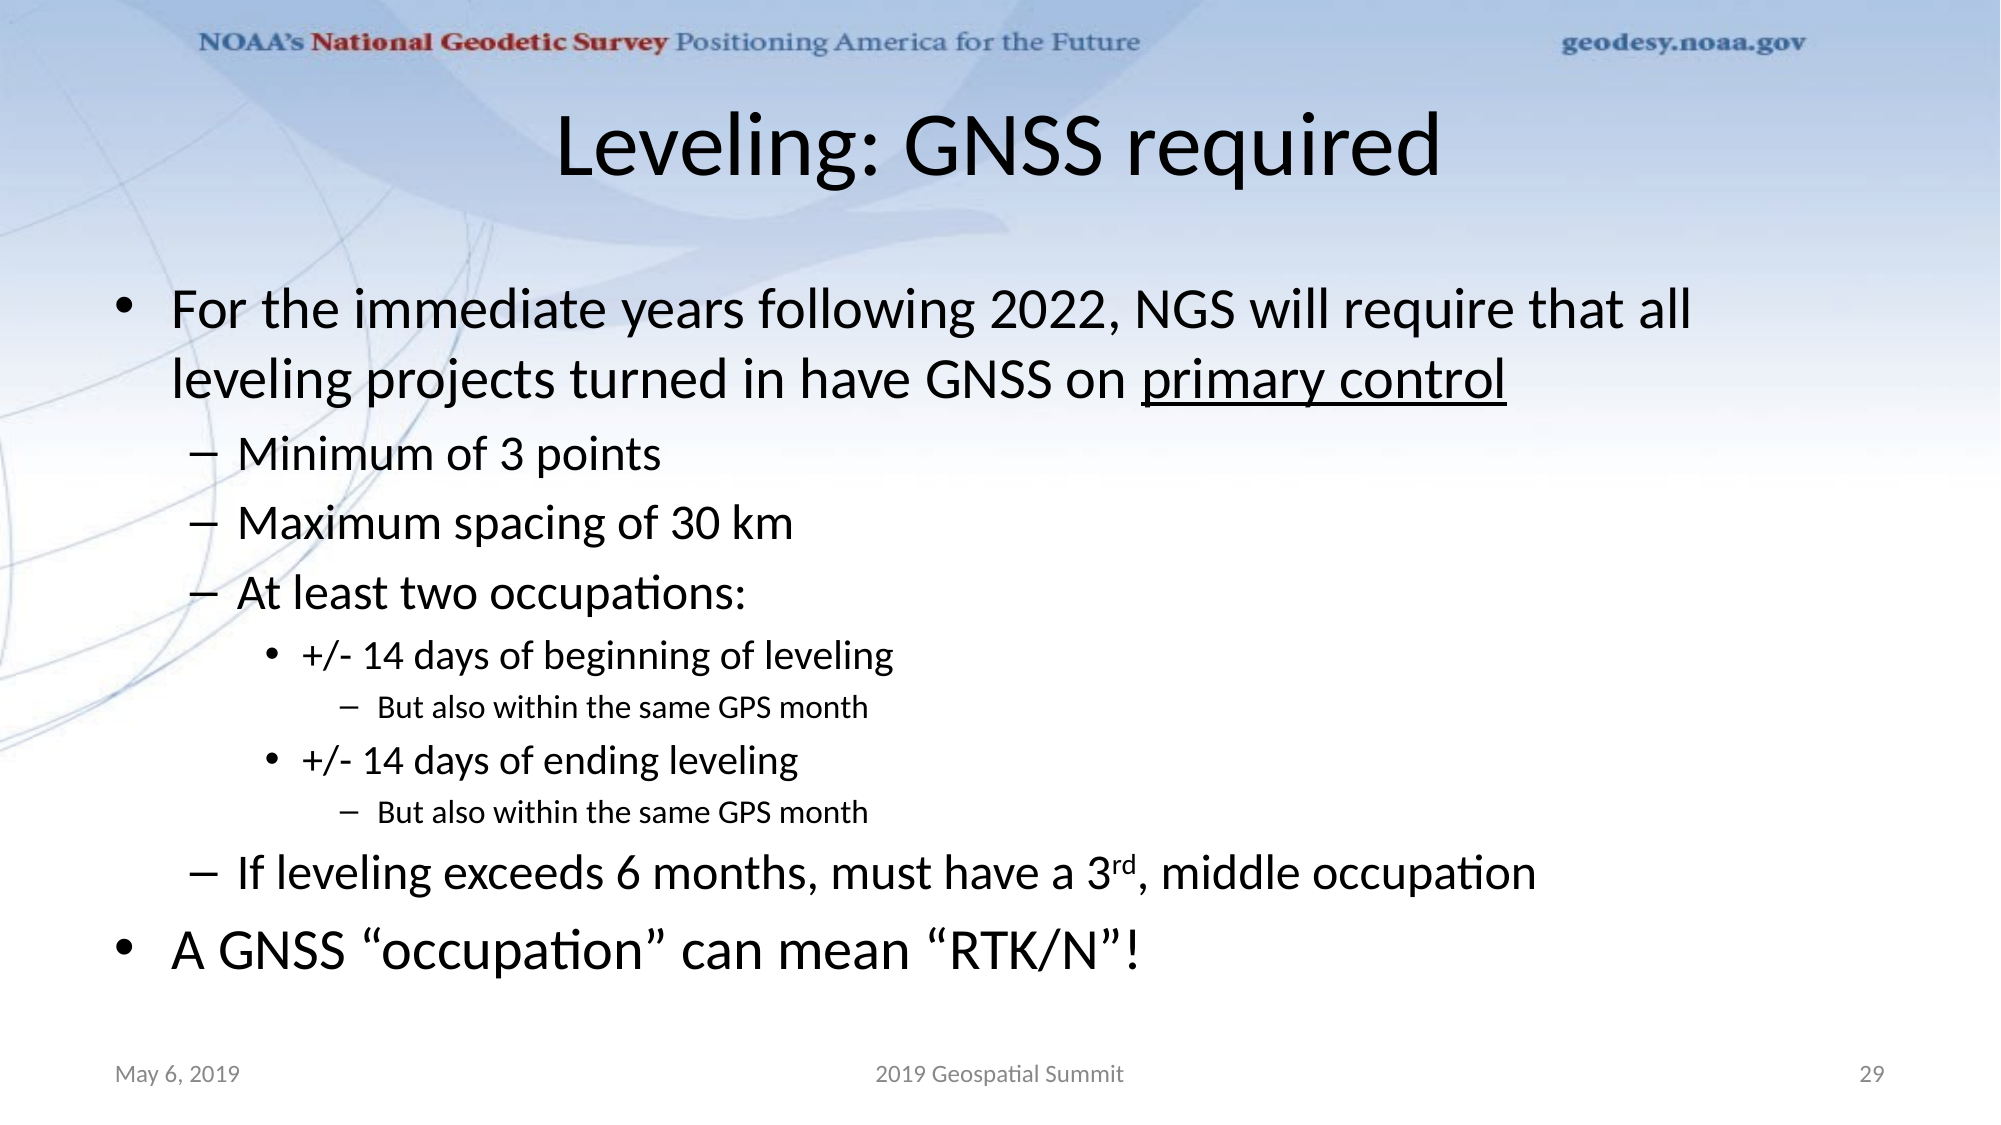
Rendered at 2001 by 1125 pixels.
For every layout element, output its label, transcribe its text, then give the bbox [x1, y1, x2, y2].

list For the immediate years following 2022, NGS will require that all leveling projects turned in have GNSS on primary control Minimum of 3 points Maximum spacing of 30 km At least two occupations: +/- 14 days of beginning of leveling But also within the same GPS month +/- 14 days of ending leveling But also within the same GPS month If leveling exceeds 6 months, must have a 3rd, middle occupation A GNSS “occupation” can mean “RTK/N”! [99, 262, 1900, 1005]
slide_number ‹#› [1433, 1042, 1900, 1103]
footer 2019 Geospatial Summit [683, 1042, 1317, 1103]
title Leveling: GNSS required [99, 45, 1900, 233]
picture [0, 0, 2001, 1125]
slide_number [99, 1042, 567, 1103]
